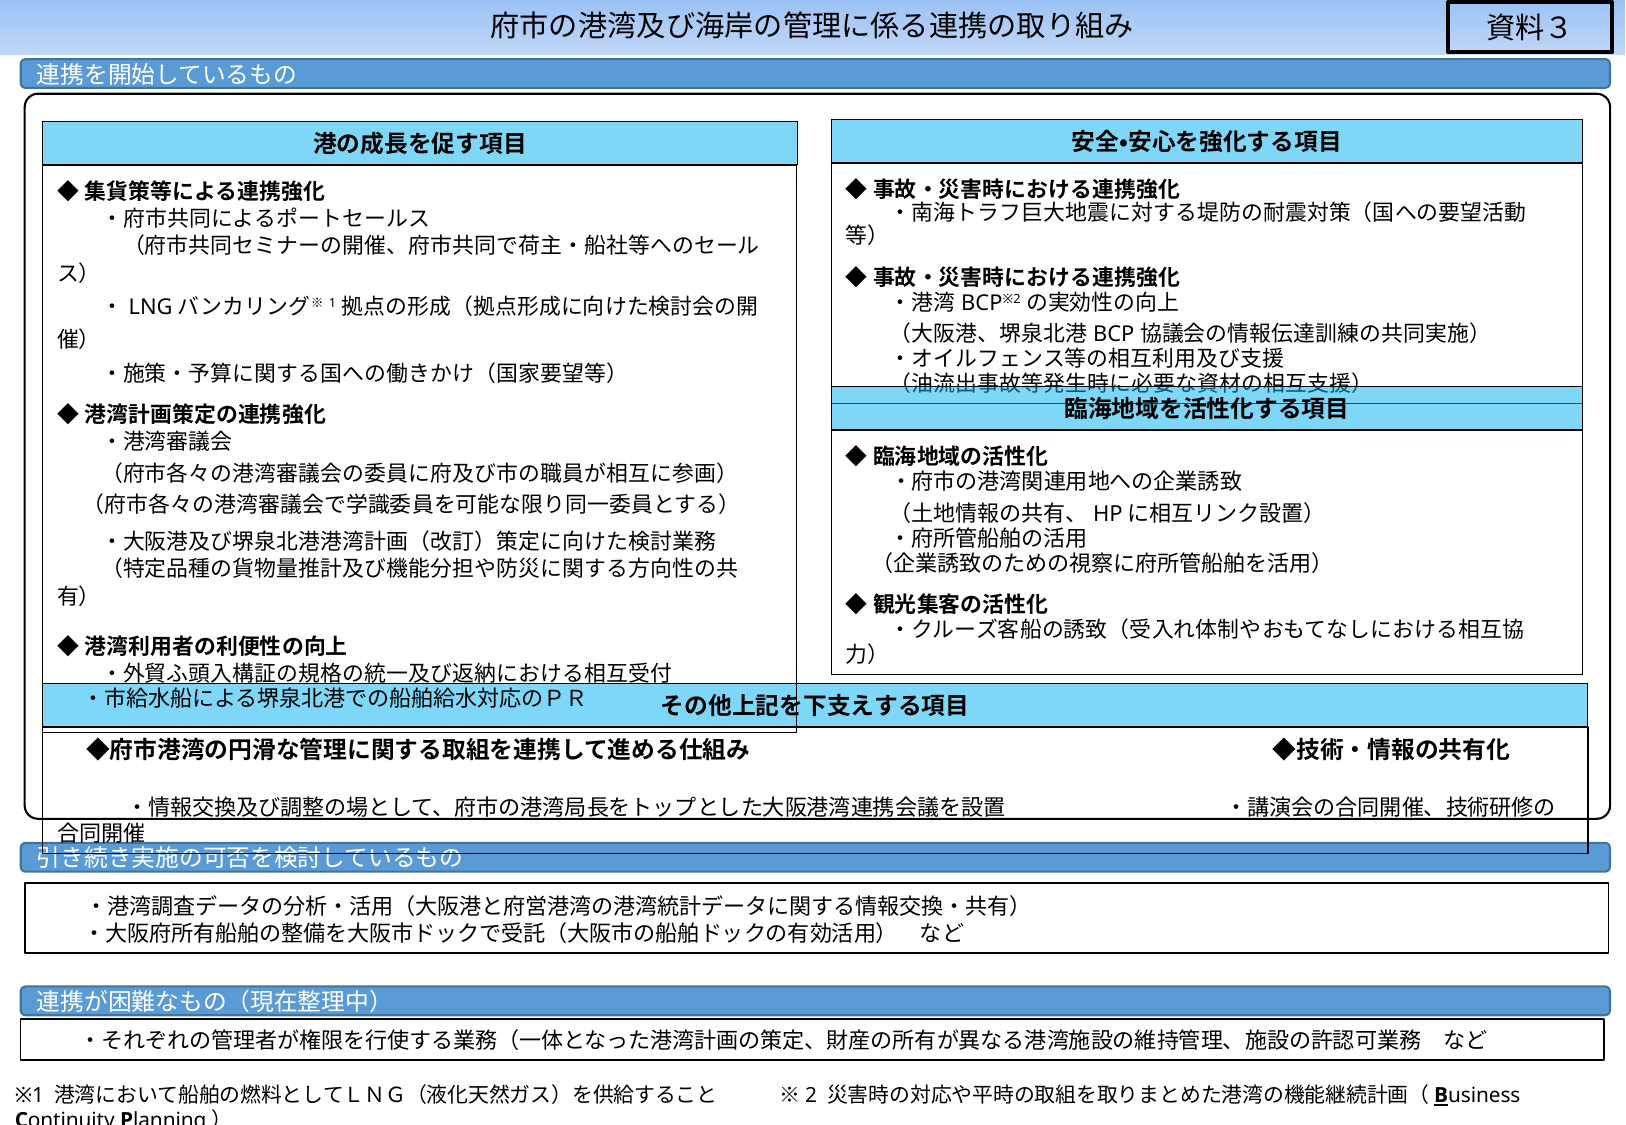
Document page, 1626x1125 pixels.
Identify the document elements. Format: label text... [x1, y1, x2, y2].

text_box ・それぞれの管理者が権限を行使する業務（一体となった港湾計画の策定、財産の所有が異なる港湾施設の維持管理、施設の許認可業務 など [20, 1018, 1605, 1061]
text_box [23, 92, 1612, 820]
text_box 連携が困難なもの（現在整理中） [19, 985, 1612, 1017]
text_box 港の成長を促す項目 [42, 121, 798, 165]
text_box 安全・安心を強化する項目 [831, 119, 1583, 163]
text_box ・港湾調査データの分析・活用（大阪港と府営港湾の港湾統計データに関する情報交換・共有） ・大阪府所有船舶の整備を大阪市ドックで受託（大阪市の船舶ドックの有効活用） など [24, 883, 1609, 953]
title 府市の港湾及び海岸の管理に係る連携の取り組み [0, 0, 1625, 55]
text_box ◆事故・災害時における連携強化 ・南海トラフ巨大地震に対する堤防の耐震対策（国への要望活動等） ◆事故・災害時における連携強化 ・港湾BCP※2の実効性の向上 （大阪港、堺泉北港BCP協議会の情報伝達訓練の共同実施） ・オイルフェンス等の相互利用及び支援 （油流出事故等発生時に必要な資材の相互支援） [831, 163, 1583, 386]
text_box ◆臨海地域の活性化 ・府市の港湾関連用地への企業誘致 （土地情報の共有、HPに相互リンク設置） ・府所管船舶の活用 （企業誘致のための視察に府所管船舶を活用） ◆観光集客の活性化 ・クルーズ客船の誘致（受入れ体制やおもてなしにおける相互協力） [831, 430, 1583, 675]
text_box ※1 港湾において船舶の燃料としてＬＮＧ（液化天然ガス）を供給すること ※2 災害時の対応や平時の取組を取りまとめた港湾の機能継続計画（Business Continuity Planning） [0, 1074, 1625, 1125]
text_box 連携を開始しているもの [19, 58, 1612, 89]
text_box ◆集貨策等による連携強化 ・府市共同によるポートセールス （府市共同セミナーの開催、府市共同で荷主・船社等へのセールス） ・LNGバンカリング※1拠点の形成（拠点形成に向けた検討会の開催） ・施策・予算に関する国への働きかけ（国家要望等） ◆港湾計画策定の連携強化 ・港湾審議会 （府市各々の港湾審議会の委員に府及び市の職員が相互に参画） （府市各々の港湾審議会で学識委員を可能な限り同一委員とする） ・大阪港及び堺泉北港港湾計画（改訂）策定に向けた検討業務 （特定品種の貨物量推計及び機能分担や防災に関する方向性の共有） ◆港湾利用者の利便性の向上 ・外貿ふ頭入構証の規格の統一及び返納における相互受付 ・市給水船による堺泉北港での船舶給水対応のＰＲ [42, 165, 797, 683]
text_box 資料３ [1448, 2, 1613, 53]
text_box 引き続き実施の可否を検討しているもの [19, 841, 1612, 873]
text_box 臨海地域を活性化する項目 [831, 386, 1583, 430]
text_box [42, 683, 1589, 800]
